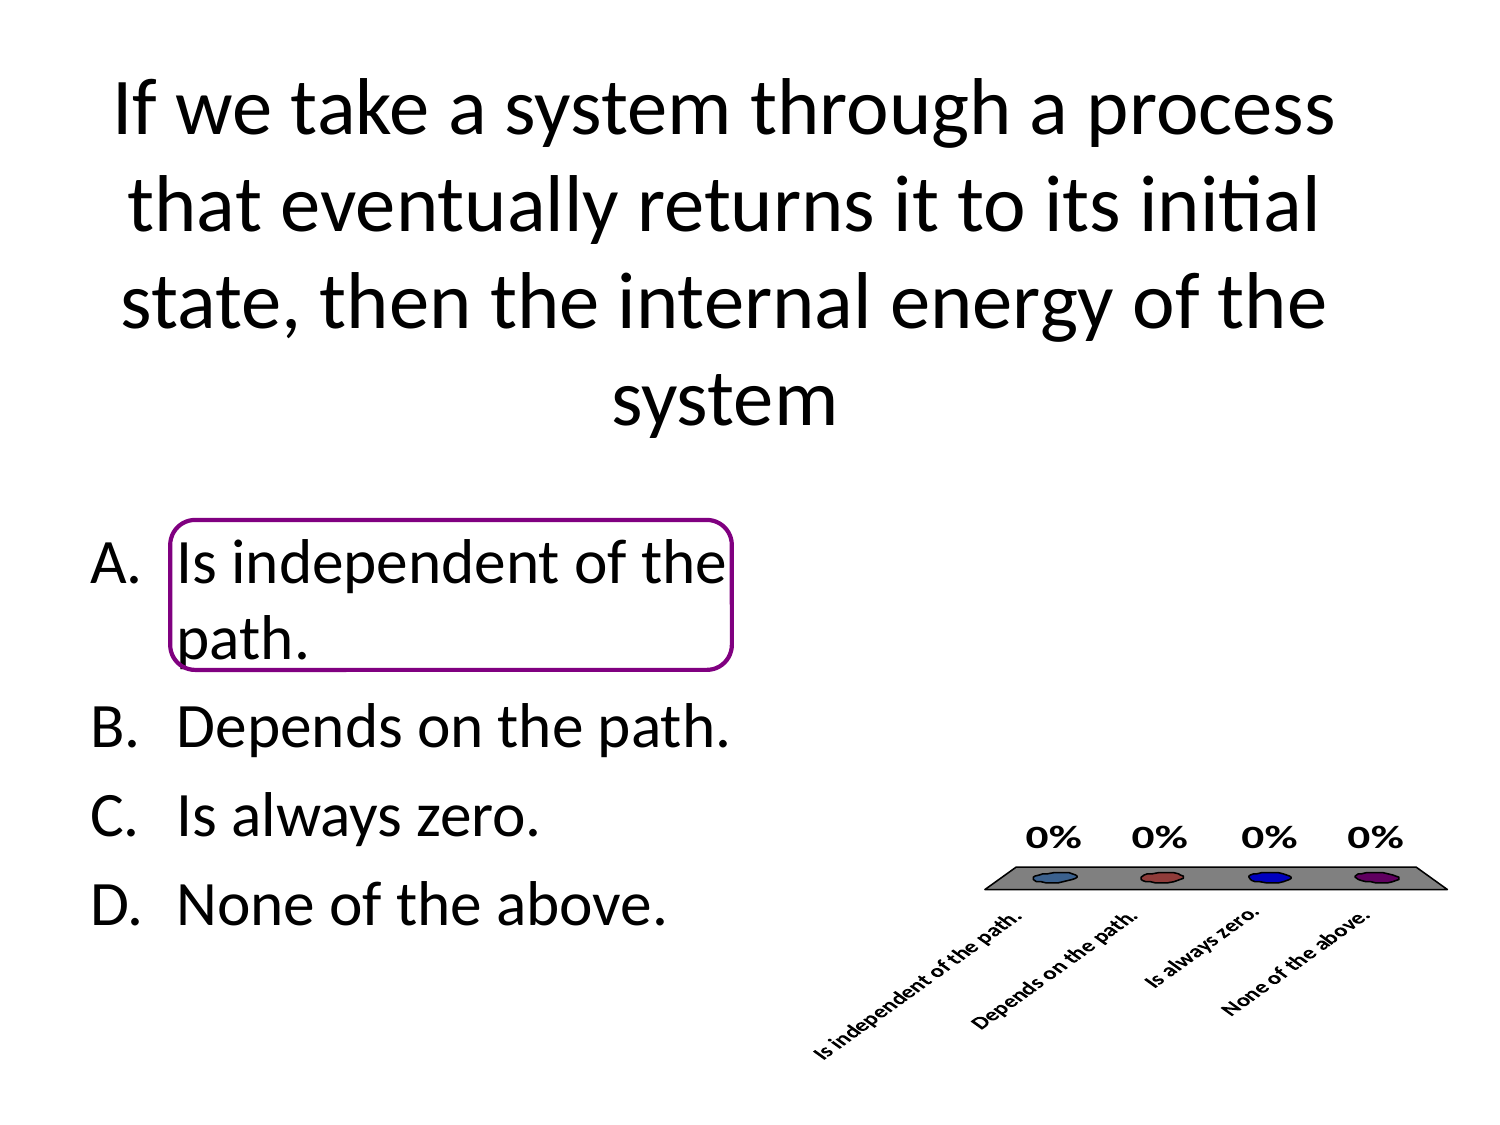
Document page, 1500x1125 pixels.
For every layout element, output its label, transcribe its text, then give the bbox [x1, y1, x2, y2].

text_box [168, 517, 734, 673]
list Is independent of the path. Depends on the path. Is always zero. None of the above. [75, 512, 734, 1005]
title If we take a system through a process that eventually returns it to its initial state, then the internal energy of the system [24, 45, 1425, 450]
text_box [739, 499, 1490, 1107]
